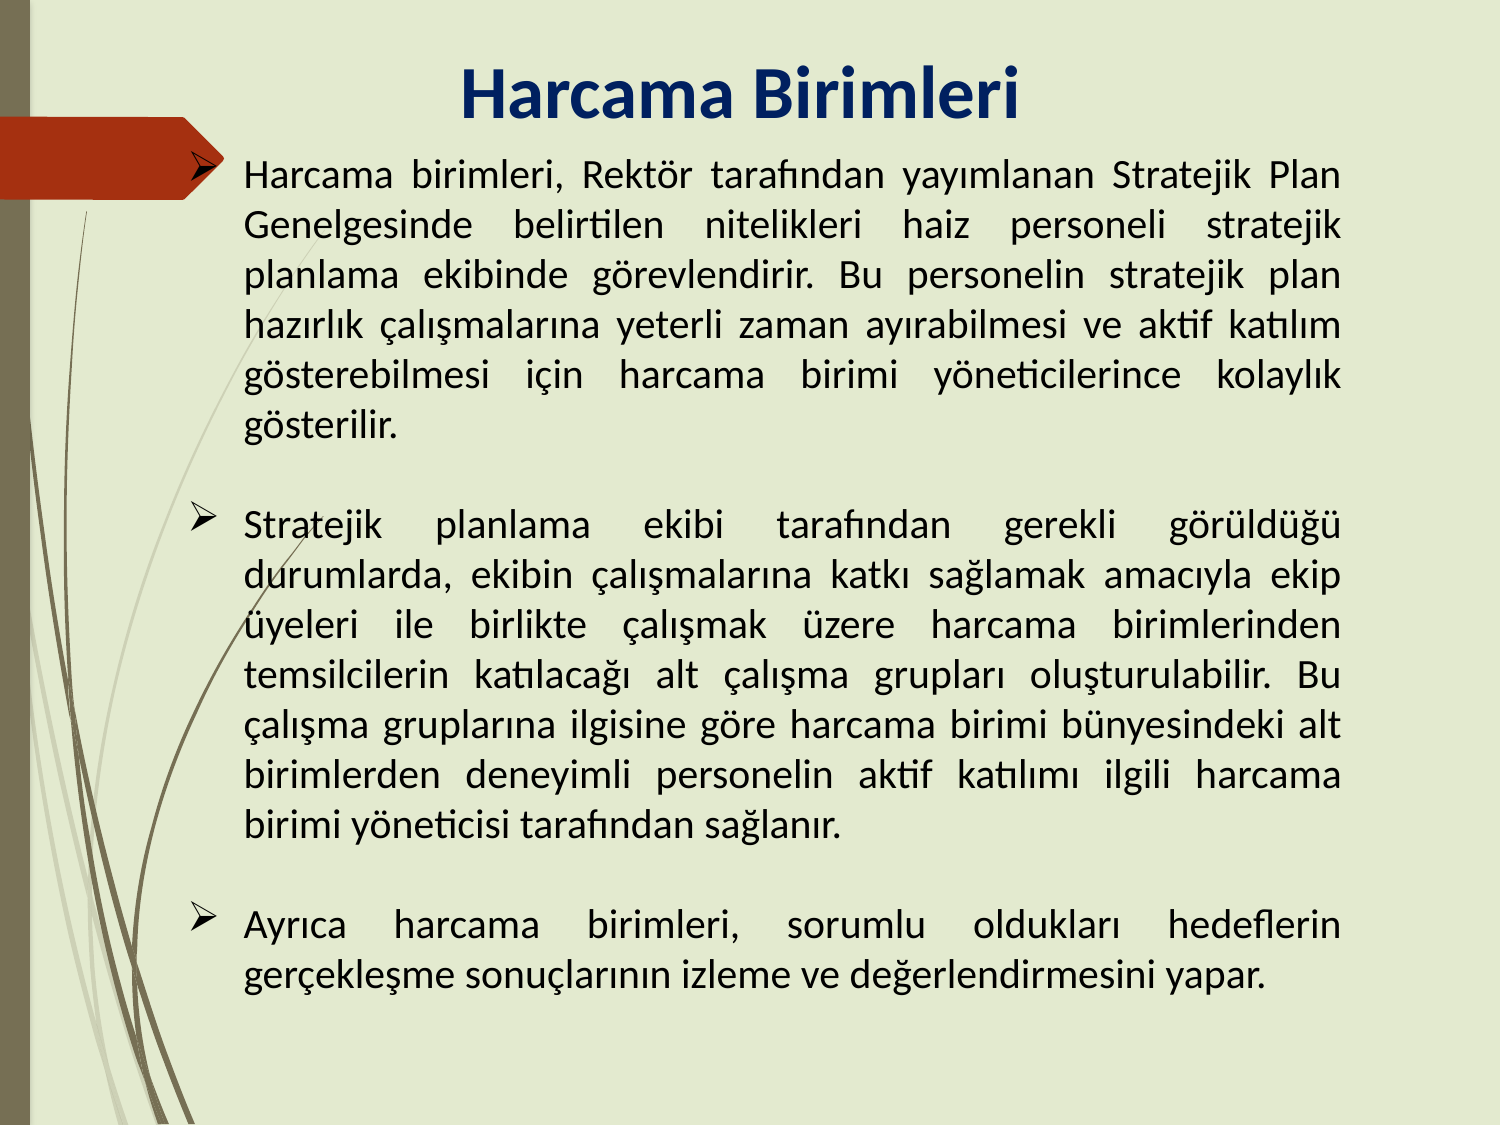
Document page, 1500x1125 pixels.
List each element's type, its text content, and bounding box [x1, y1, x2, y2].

text_box Harcama birimleri, Rektör tarafından yayımlanan Stratejik Plan Genelgesinde belirtilen nitelikleri haiz personeli stratejik planlama ekibinde görevlendirir. Bu personelin stratejik plan hazırlık çalışmalarına yeterli zaman ayırabilmesi ve aktif katılım gösterebilmesi için harcama birimi yöneticilerince kolaylık gösterilir. Stratejik planlama ekibi tarafından gerekli görüldüğü durumlarda, ekibin çalışmalarına katkı sağlamak amacıyla ekip üyeleri ile birlikte çalışmak üzere harcama birimlerinden temsilcilerin katılacağı alt çalışma grupları oluşturulabilir. Bu çalışma gruplarına ilgisine göre harcama birimi bünyesindeki alt birimlerden deneyimli personelin aktif katılımı ilgili harcama birimi yöneticisi tarafından sağlanır. Ayrıca harcama birimleri, sorumlu oldukları hedeflerin gerçekleşme sonuçlarının izleme ve değerlendirmesini yapar. [172, 141, 1358, 1125]
text_box Harcama Birimleri [103, 36, 1379, 141]
